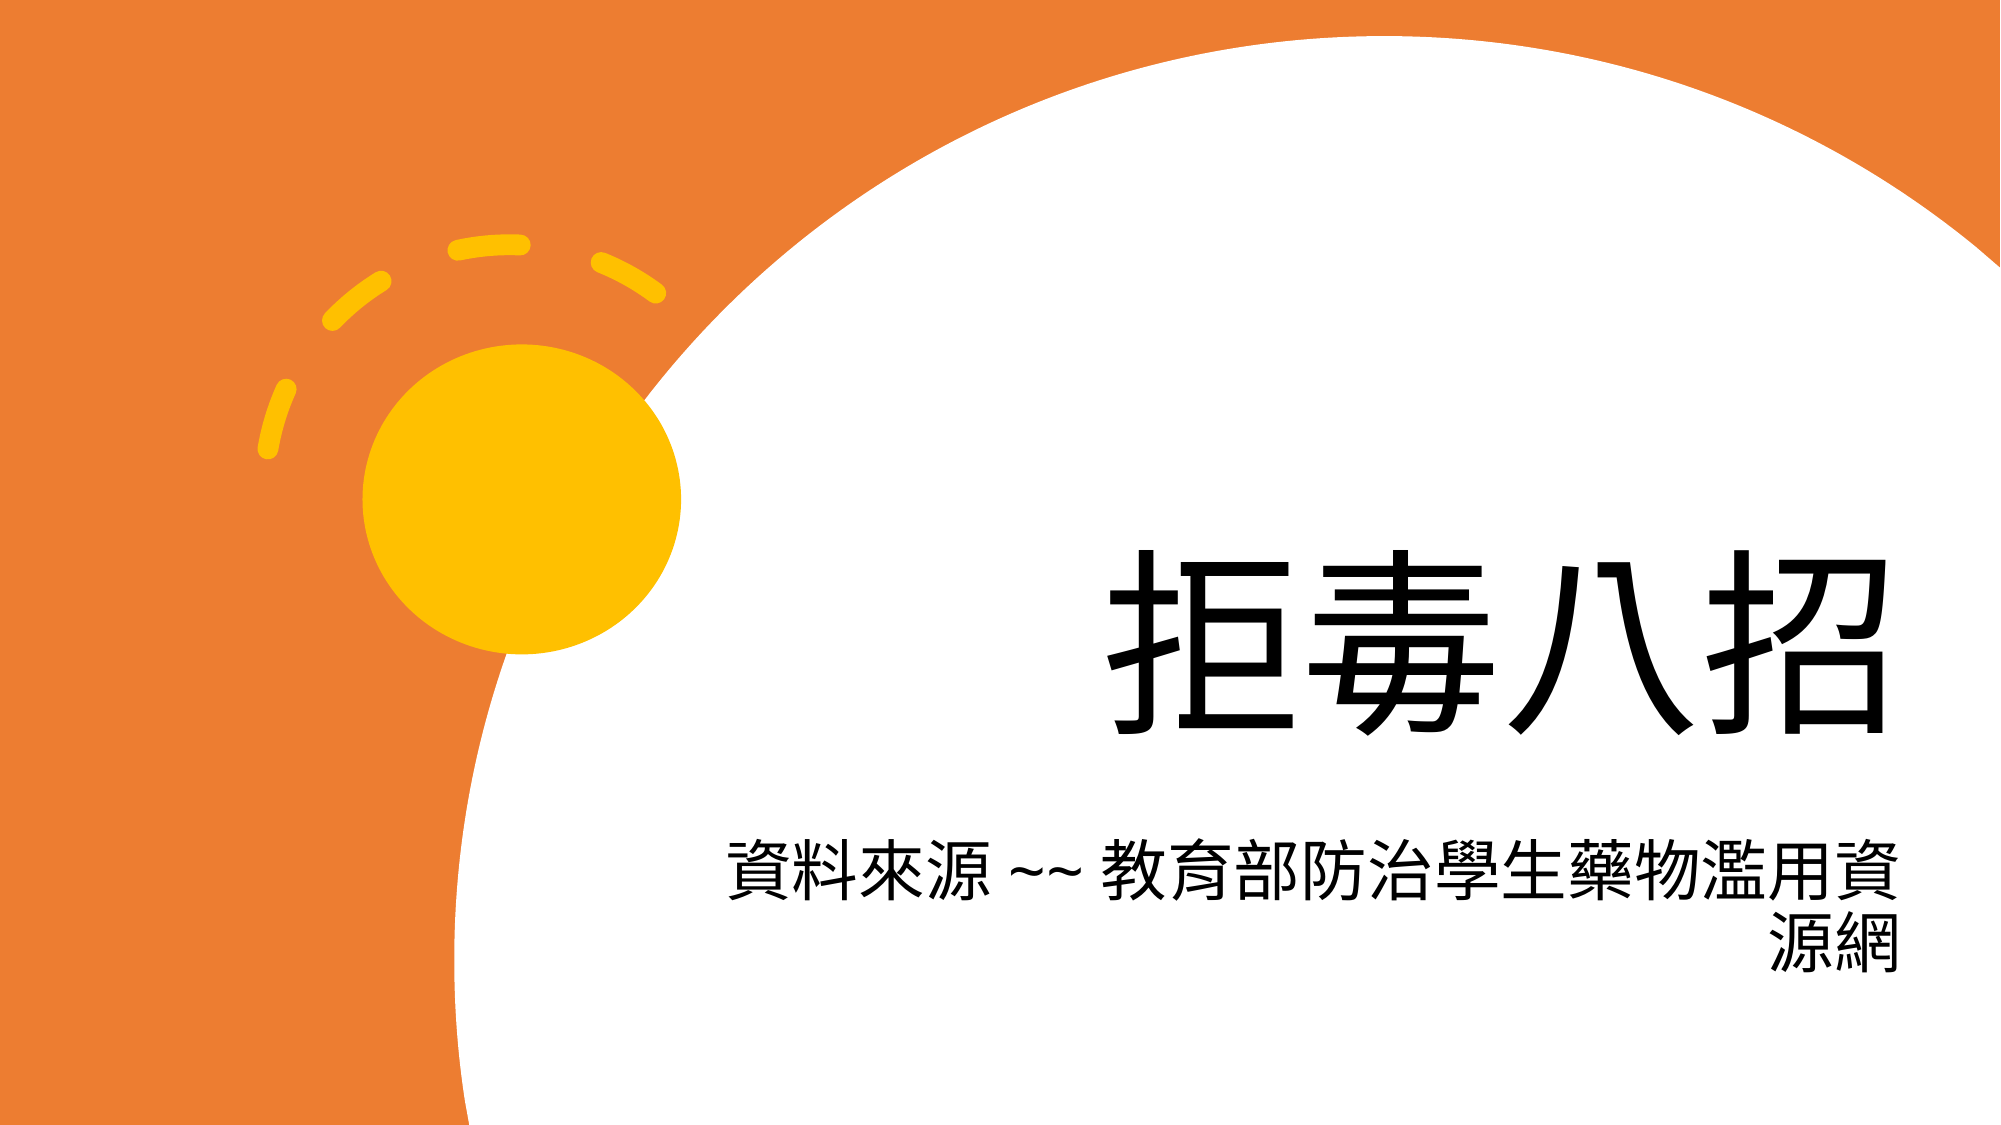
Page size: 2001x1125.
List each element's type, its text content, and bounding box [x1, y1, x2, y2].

text_box [0, 0, 2000, 1125]
subtitle 資料來源~~教育部防治學生藥物濫用資源網 [662, 830, 1917, 1049]
title 拒毒八招 [662, 318, 1917, 770]
text_box [453, 35, 2000, 1125]
text_box [267, 244, 676, 490]
text_box [361, 373, 662, 656]
